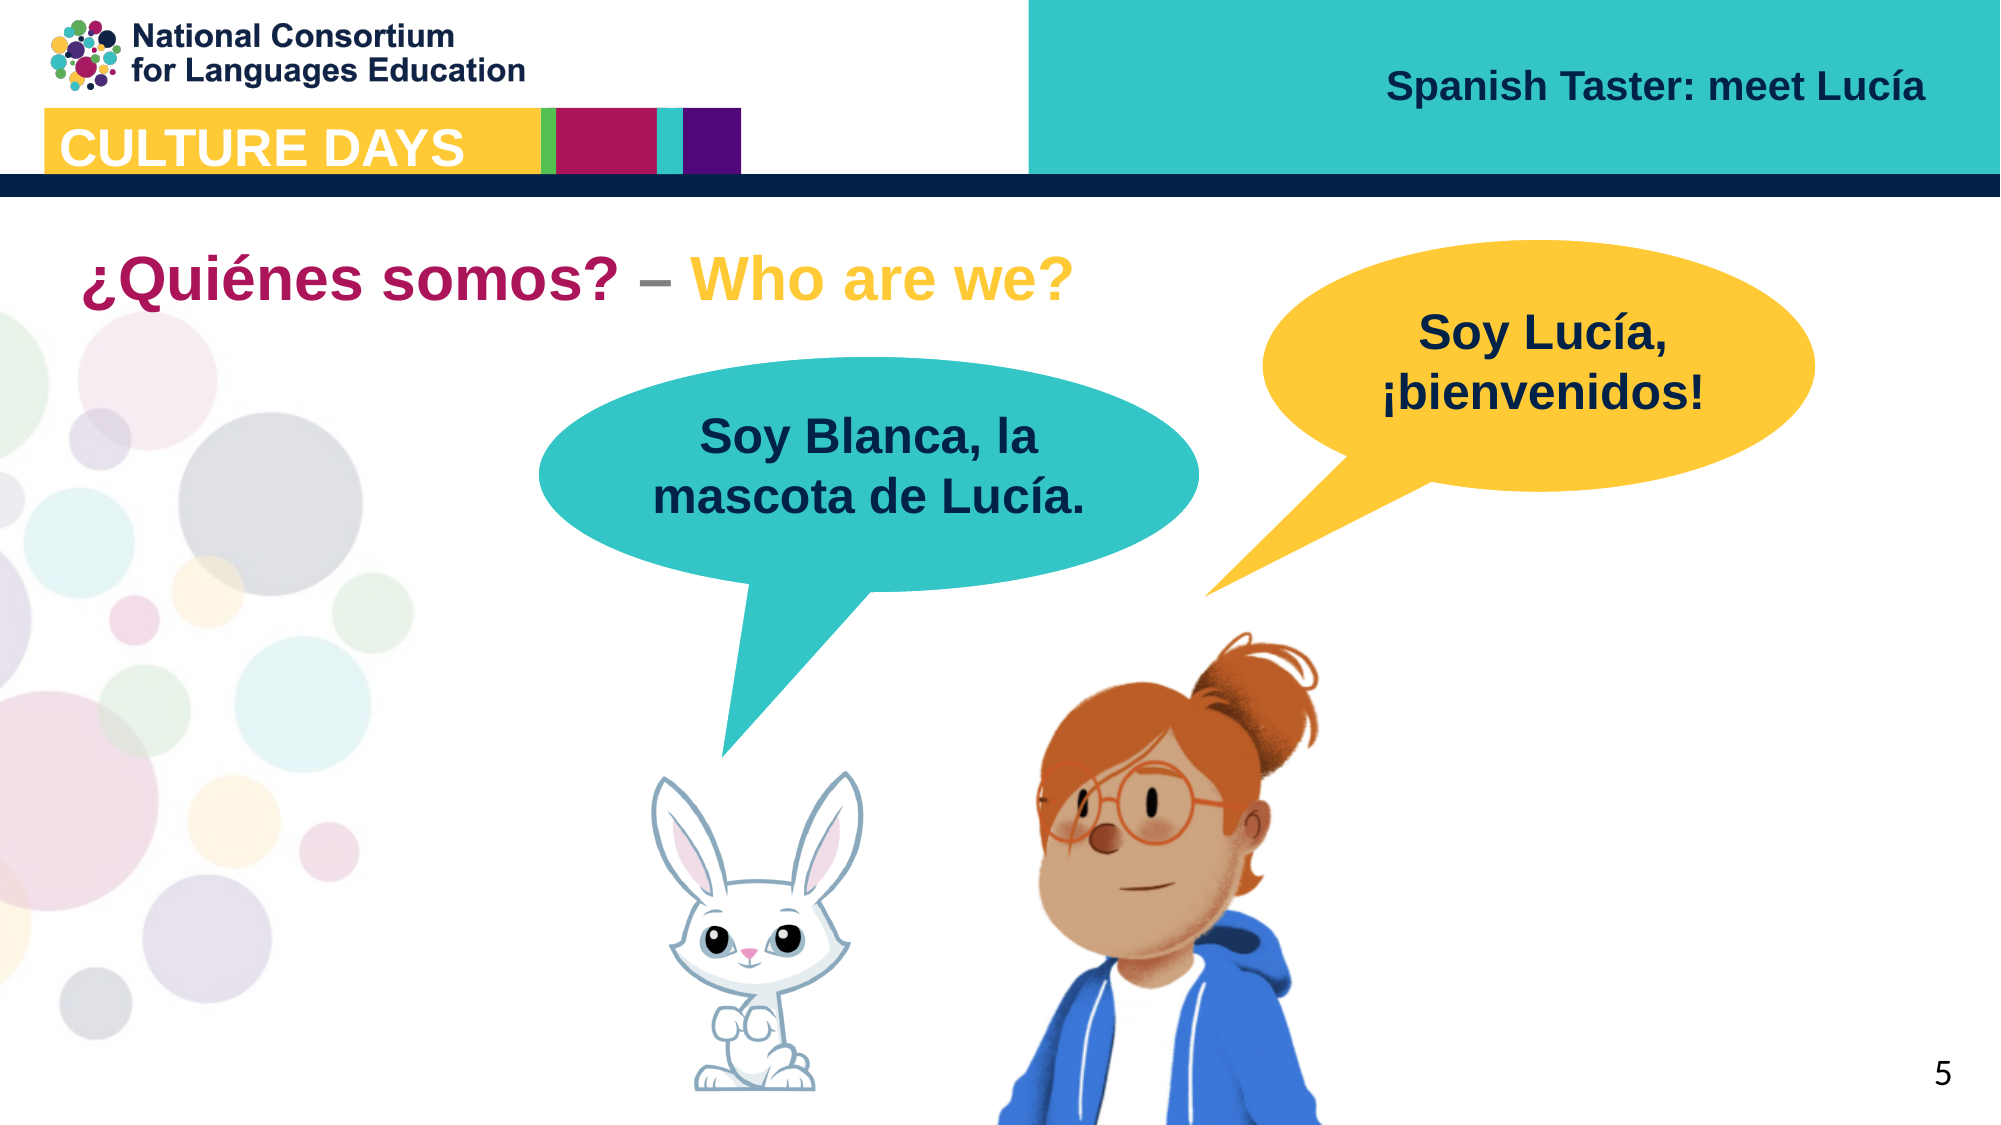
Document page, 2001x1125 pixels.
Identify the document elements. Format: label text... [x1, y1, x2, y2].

picture [645, 762, 870, 1105]
text_box Soy Blanca, la mascota de Lucía. [622, 396, 1115, 531]
text_box [1193, 302, 1784, 605]
text_box [536, 355, 1202, 761]
text_box Spanish Taster: meet Lucía [1141, 51, 1941, 117]
picture [944, 606, 1389, 1125]
text_box ¿Quiénes somos? – Who are we? [79, 238, 1469, 339]
text_box [1313, 238, 1765, 291]
text_box 5 [1918, 1040, 2000, 1101]
picture [47, 11, 536, 95]
text_box [1790, 310, 1818, 421]
text_box Soy Lucía, ¡bienvenidos! [1297, 291, 1790, 427]
